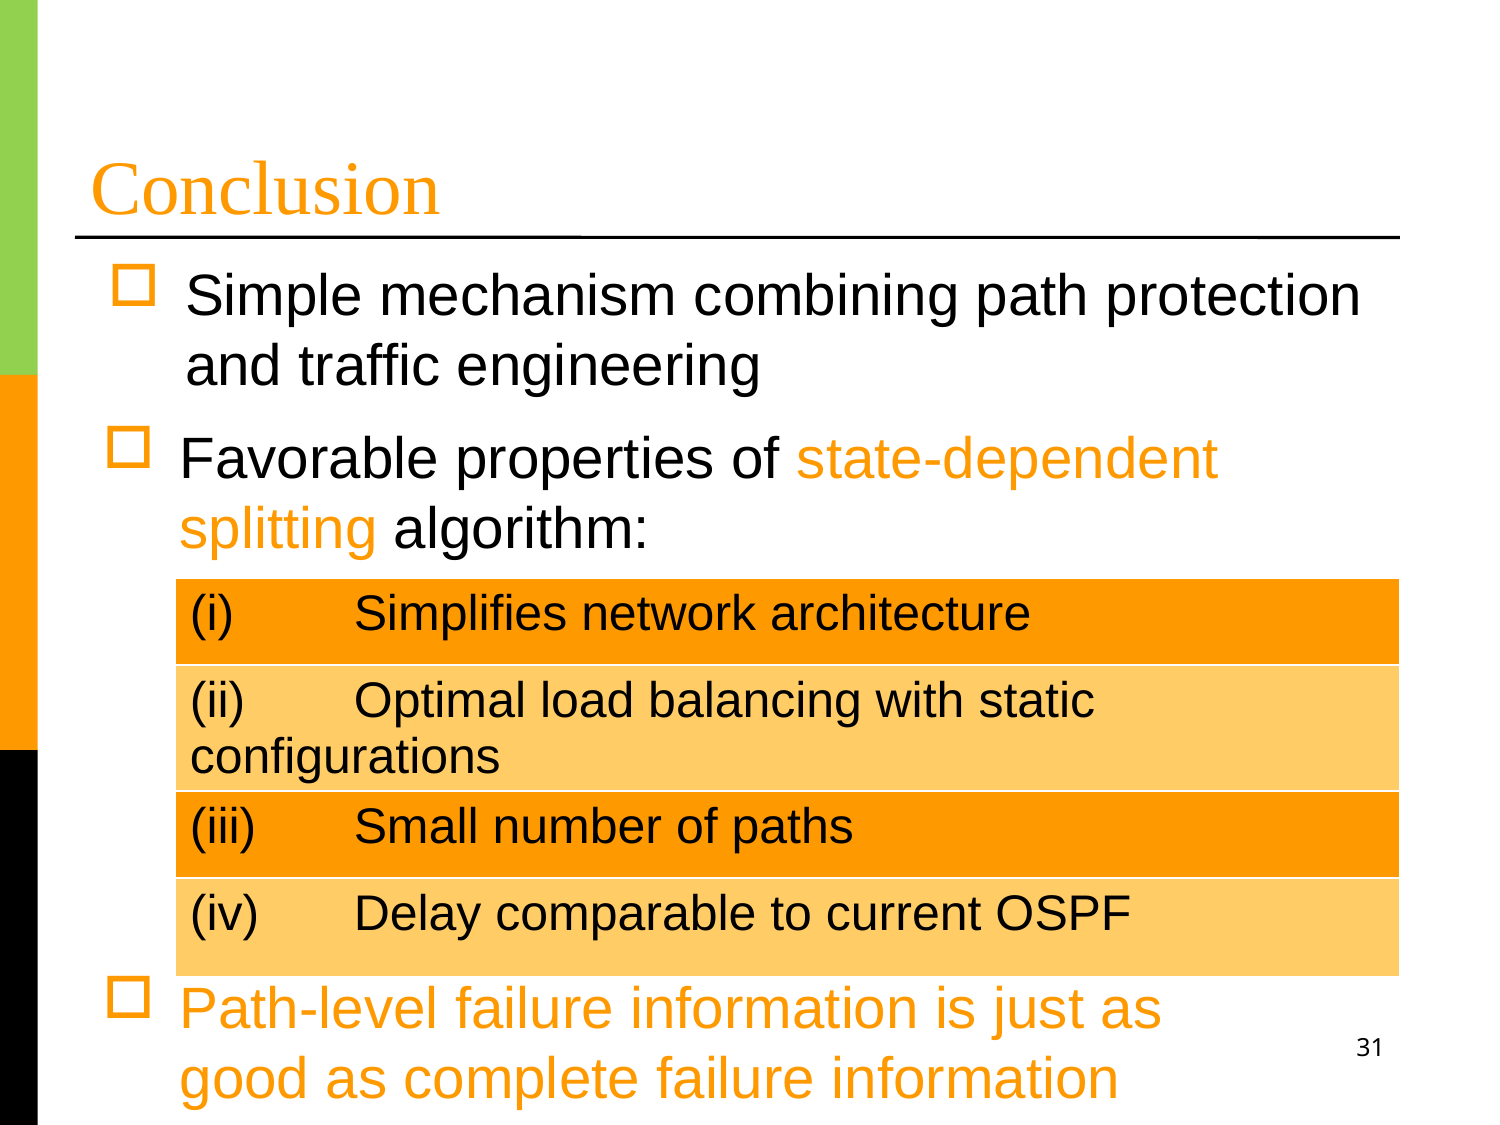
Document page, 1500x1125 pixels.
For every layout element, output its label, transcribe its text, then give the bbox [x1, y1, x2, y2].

table_header (i) Simplifies network architecture [176, 579, 1399, 664]
text_box [0, 374, 38, 750]
table_cell (iv) Delay comparable to current OSPF [176, 879, 1399, 976]
table_cell (ii) Optimal load balancing with static configurations [176, 666, 1399, 790]
text_box Path-level failure information is just as good as complete failure information [87, 962, 1313, 1113]
table_cell (iii) Small number of paths [176, 792, 1399, 877]
text_box [0, 750, 38, 1125]
text_box Simple mechanism combining path protection and traffic engineering [92, 249, 1463, 413]
text_box [0, 0, 38, 374]
title Conclusion [74, 37, 1388, 236]
text_box Favorable properties of state-dependent splitting algorithm: [87, 412, 1438, 563]
slide_number 31 [1313, 1024, 1401, 1103]
